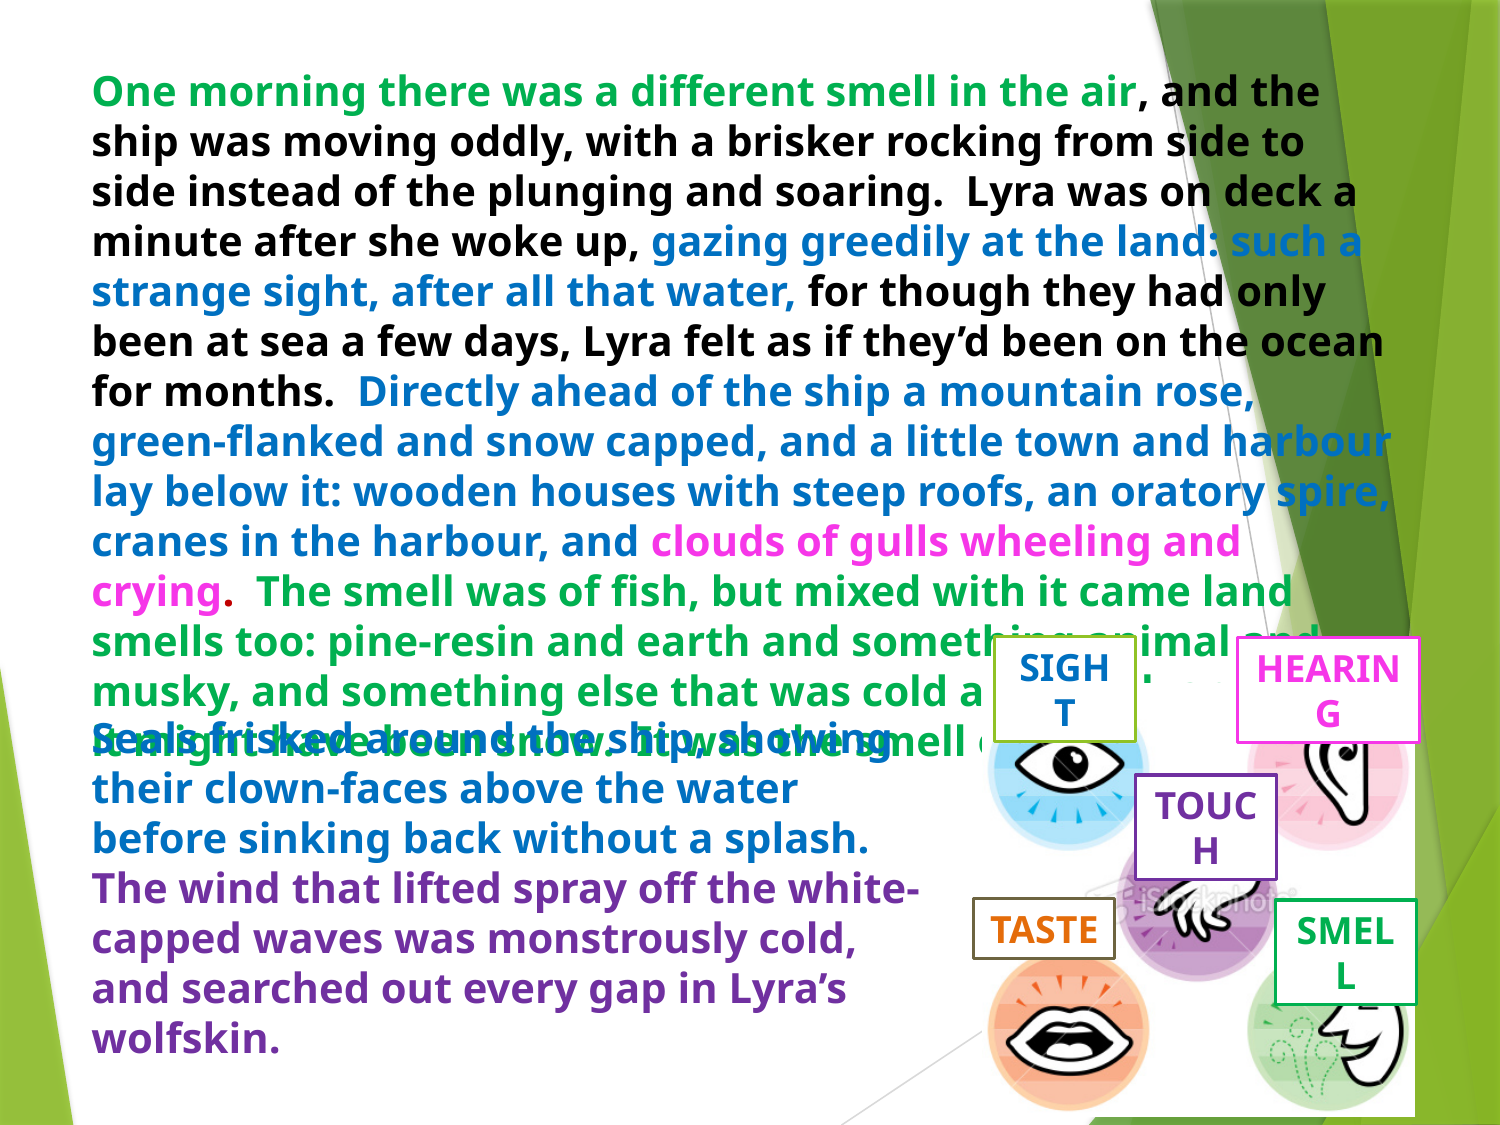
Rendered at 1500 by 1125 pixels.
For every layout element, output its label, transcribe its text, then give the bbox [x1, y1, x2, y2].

text_box One morning there was a different smell in the air, and the ship was moving oddly, with a brisker rocking from side to side instead of the plunging and soaring. Lyra was on deck a minute after she woke up, gazing greedily at the land: such a strange sight, after all that water, for though they had only been at sea a few days, Lyra felt as if they’d been on the ocean for months. Directly ahead of the ship a mountain rose, green-flanked and snow capped, and a little town and harbour lay below it: wooden houses with steep roofs, an oratory spire, cranes in the harbour, and clouds of gulls wheeling and crying. The smell was of fish, but mixed with it came land smells too: pine-resin and earth and something animal and musky, and something else that was cold and blank and wild: it might have been snow. It was the smell of the North. [76, 56, 1411, 822]
text_box SIGHT [993, 635, 1137, 682]
text_box TASTE [972, 897, 977, 960]
text_box Seals frisked around the ship, showing their clown-faces above the water before sinking back without a splash. The wind that lifted spray off the white-capped waves was monstrously cold, and searched out every gap in Lyra’s wolfskin. [76, 704, 951, 1120]
text_box HEARING [1236, 636, 1421, 693]
picture [981, 683, 1416, 1117]
